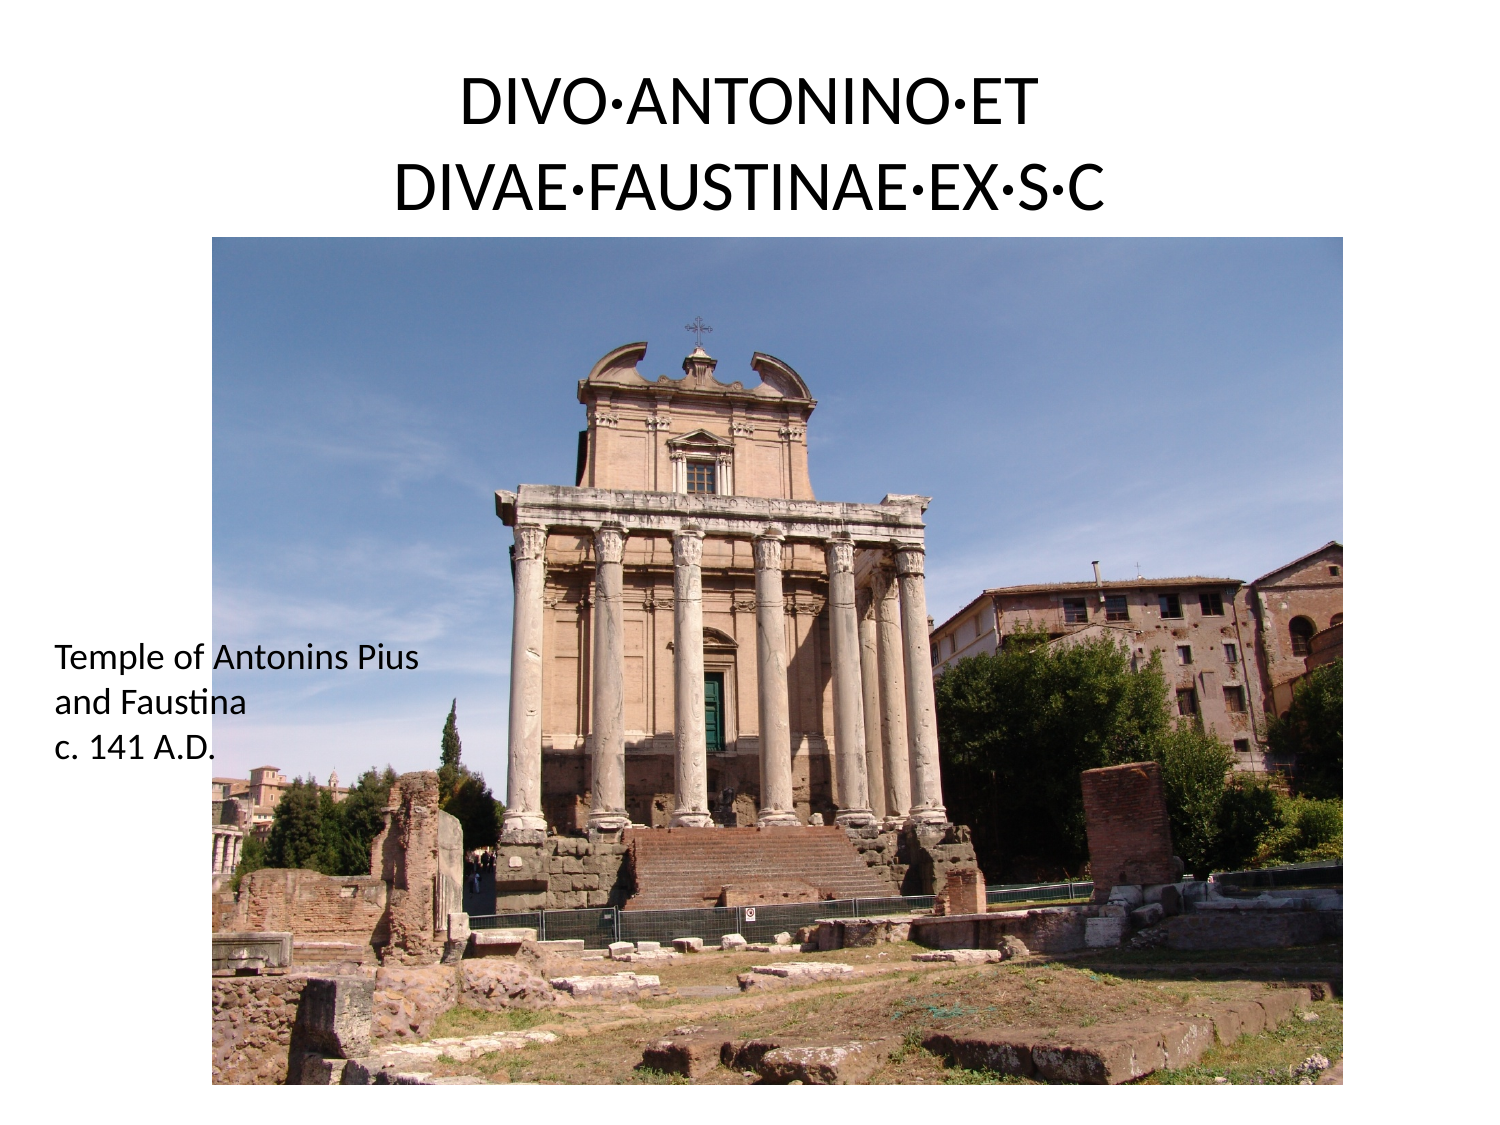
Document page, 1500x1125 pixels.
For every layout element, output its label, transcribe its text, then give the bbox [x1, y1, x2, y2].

title DIVO·ANTONINO·ET DIVAE·FAUSTINAE·EX·S·C [75, 45, 1425, 233]
text_box Temple of Antonins Pius and Faustina c. 141 A.D. [39, 624, 207, 775]
picture [212, 237, 1343, 1085]
